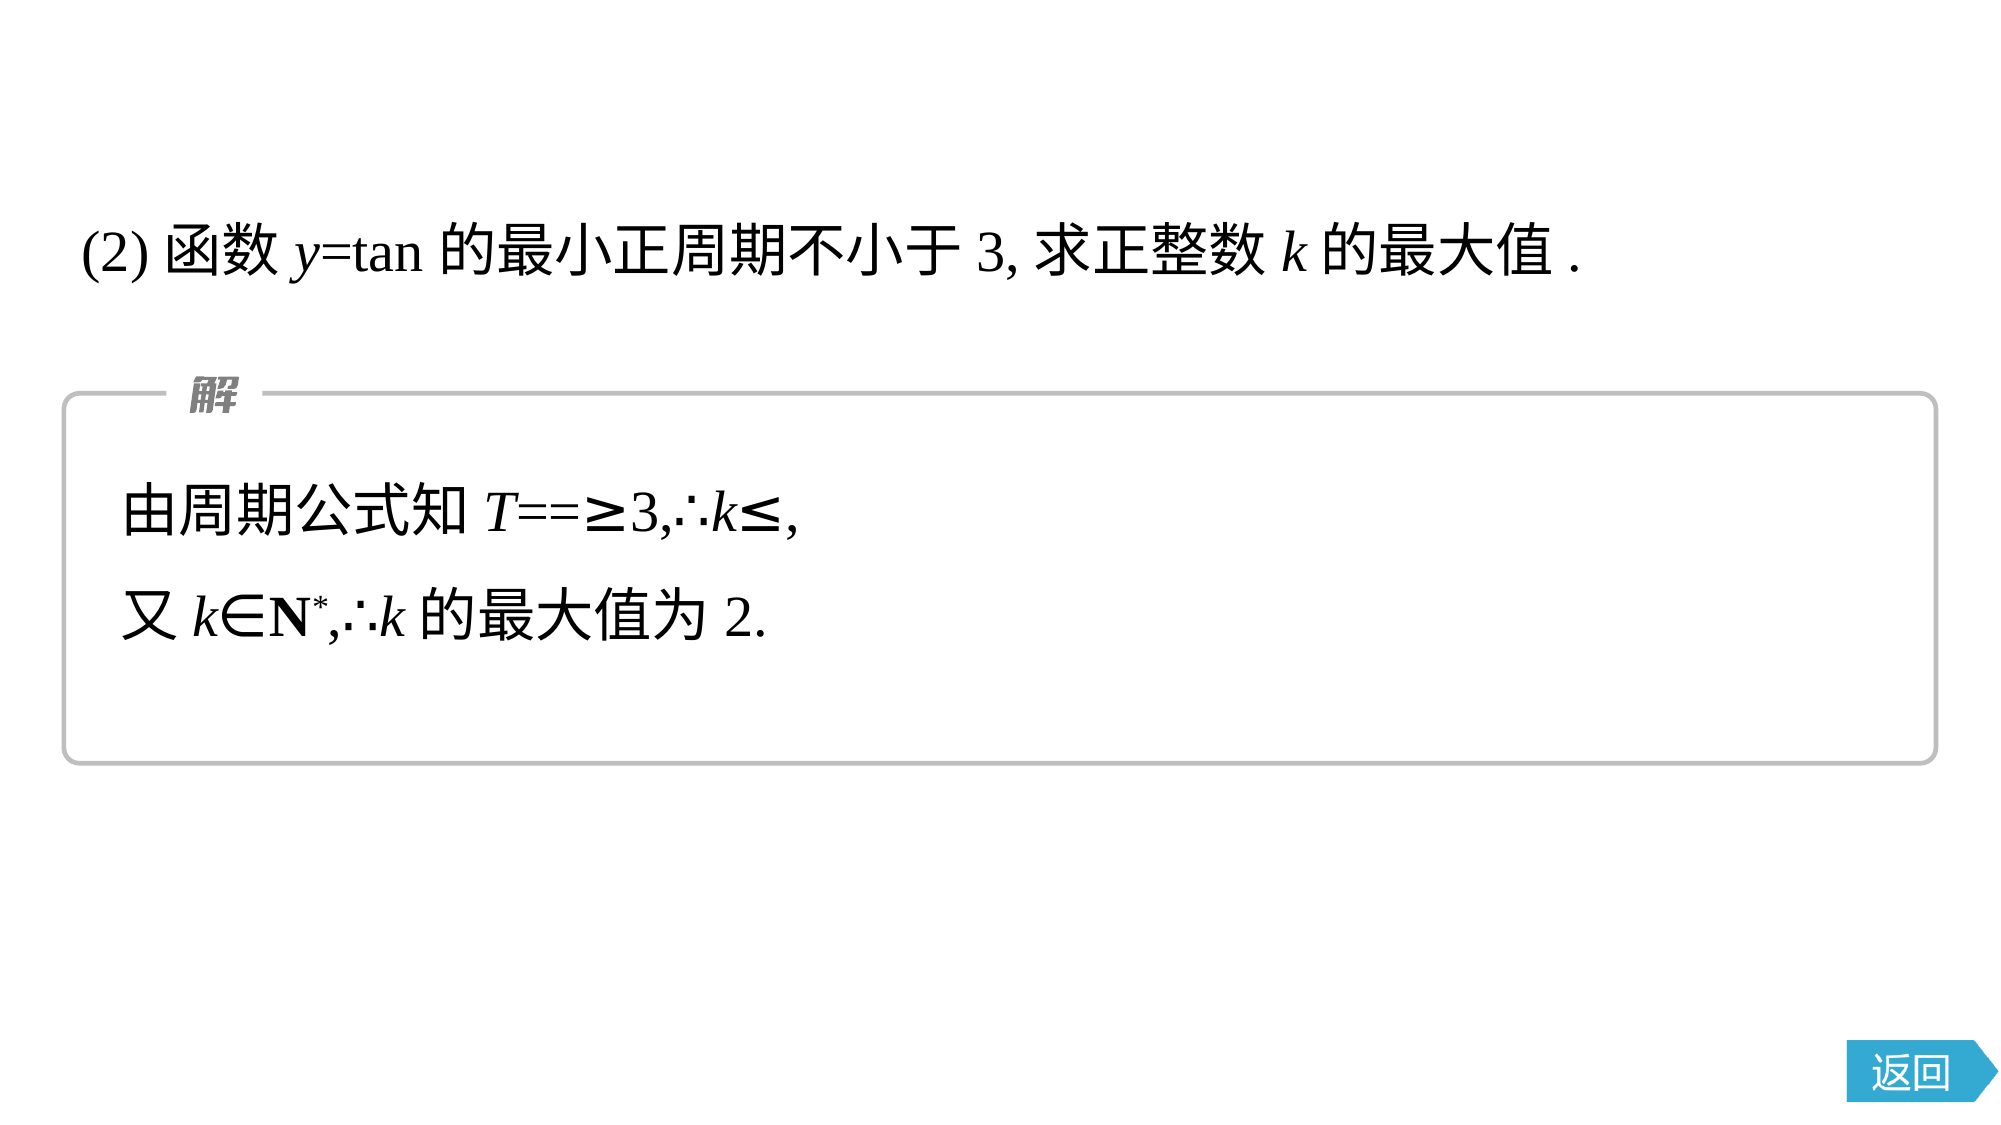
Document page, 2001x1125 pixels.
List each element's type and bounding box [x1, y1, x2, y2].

text_box [63, 374, 1936, 764]
picture [1843, 1037, 2000, 1104]
